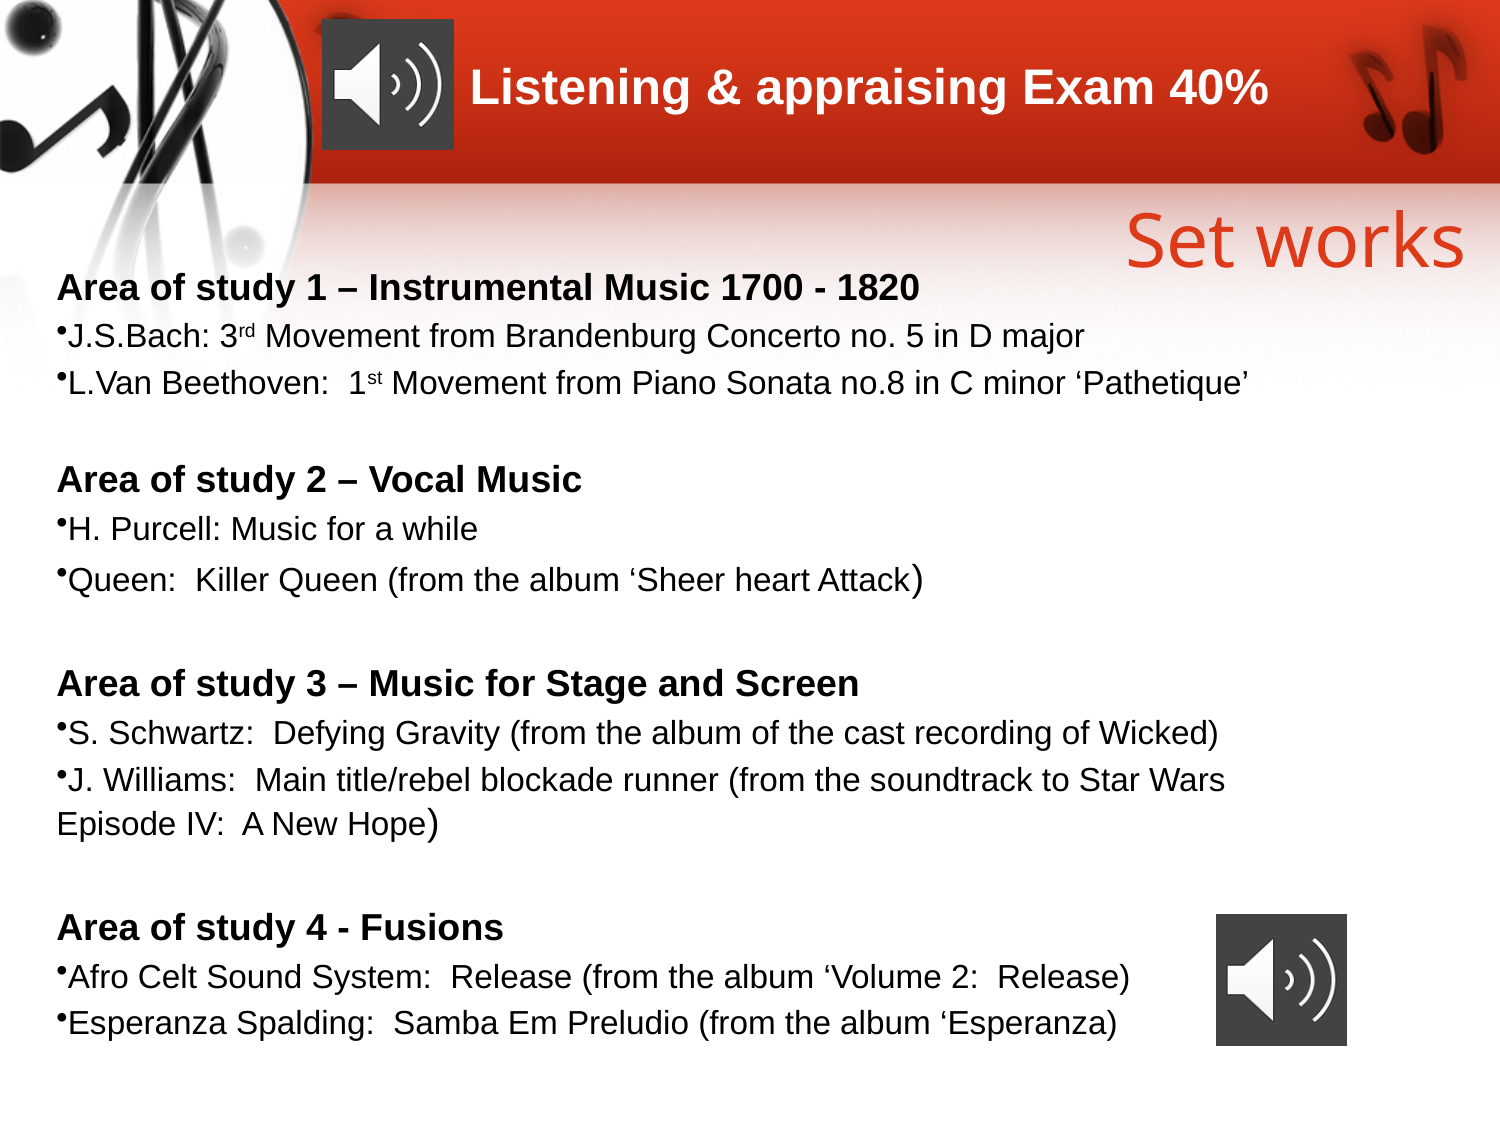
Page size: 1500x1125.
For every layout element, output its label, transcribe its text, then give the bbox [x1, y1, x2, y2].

picture [0, 0, 1500, 1125]
list Area of study 1 – Instrumental Music 1700 - 1820 J.S.Bach: 3rd Movement from Brandenburg Concerto no. 5 in D major L.Van Beethoven: 1st Movement from Piano Sonata no.8 in C minor ‘Pathetique’ Area of study 2 – Vocal Music H. Purcell: Music for a while Queen: Killer Queen (from the album ‘Sheer heart Attack) Area of study 3 – Music for Stage and Screen S. Schwartz: Defying Gravity (from the album of the cast recording of Wicked) J. Williams: Main title/rebel blockade runner (from the soundtrack to Star Wars Episode IV: A New Hope) Area of study 4 - Fusions Afro Celt Sound System: Release (from the album ‘Volume 2: Release) Esperanza Spalding: Samba Em Preludio (from the album ‘Esperanza) [41, 255, 1349, 1047]
title Listening & appraising Exam 40% [459, 42, 1500, 126]
text_box Set works [1110, 184, 1482, 290]
